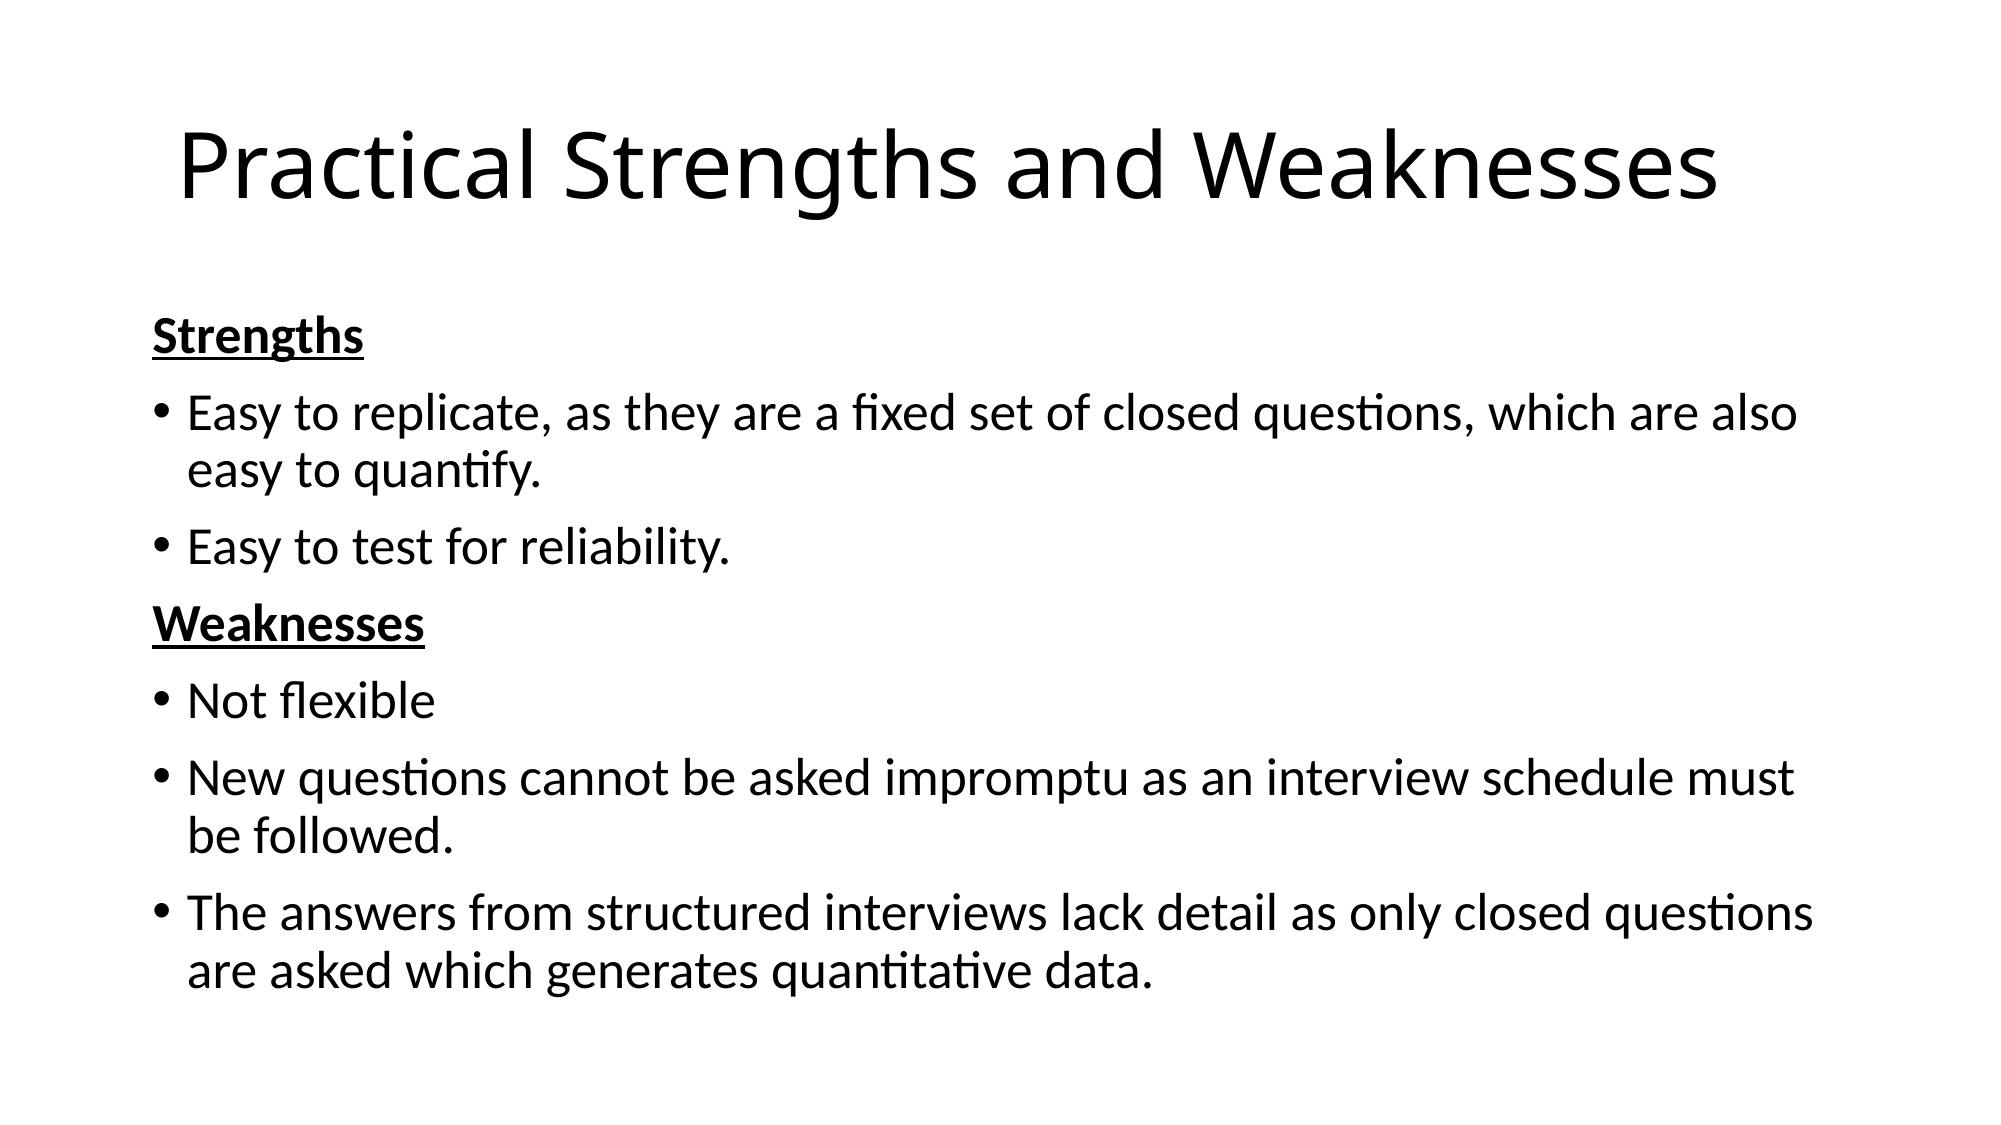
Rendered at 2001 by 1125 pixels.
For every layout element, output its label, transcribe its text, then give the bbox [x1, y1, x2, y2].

list Strengths Easy to replicate, as they are a fixed set of closed questions, which are also easy to quantify. Easy to test for reliability. Weaknesses Not flexible New questions cannot be asked impromptu as an interview schedule must be followed. The answers from structured interviews lack detail as only closed questions are asked which generates quantitative data. [137, 299, 1863, 1014]
title Practical Strengths and Weaknesses [137, 59, 1863, 278]
